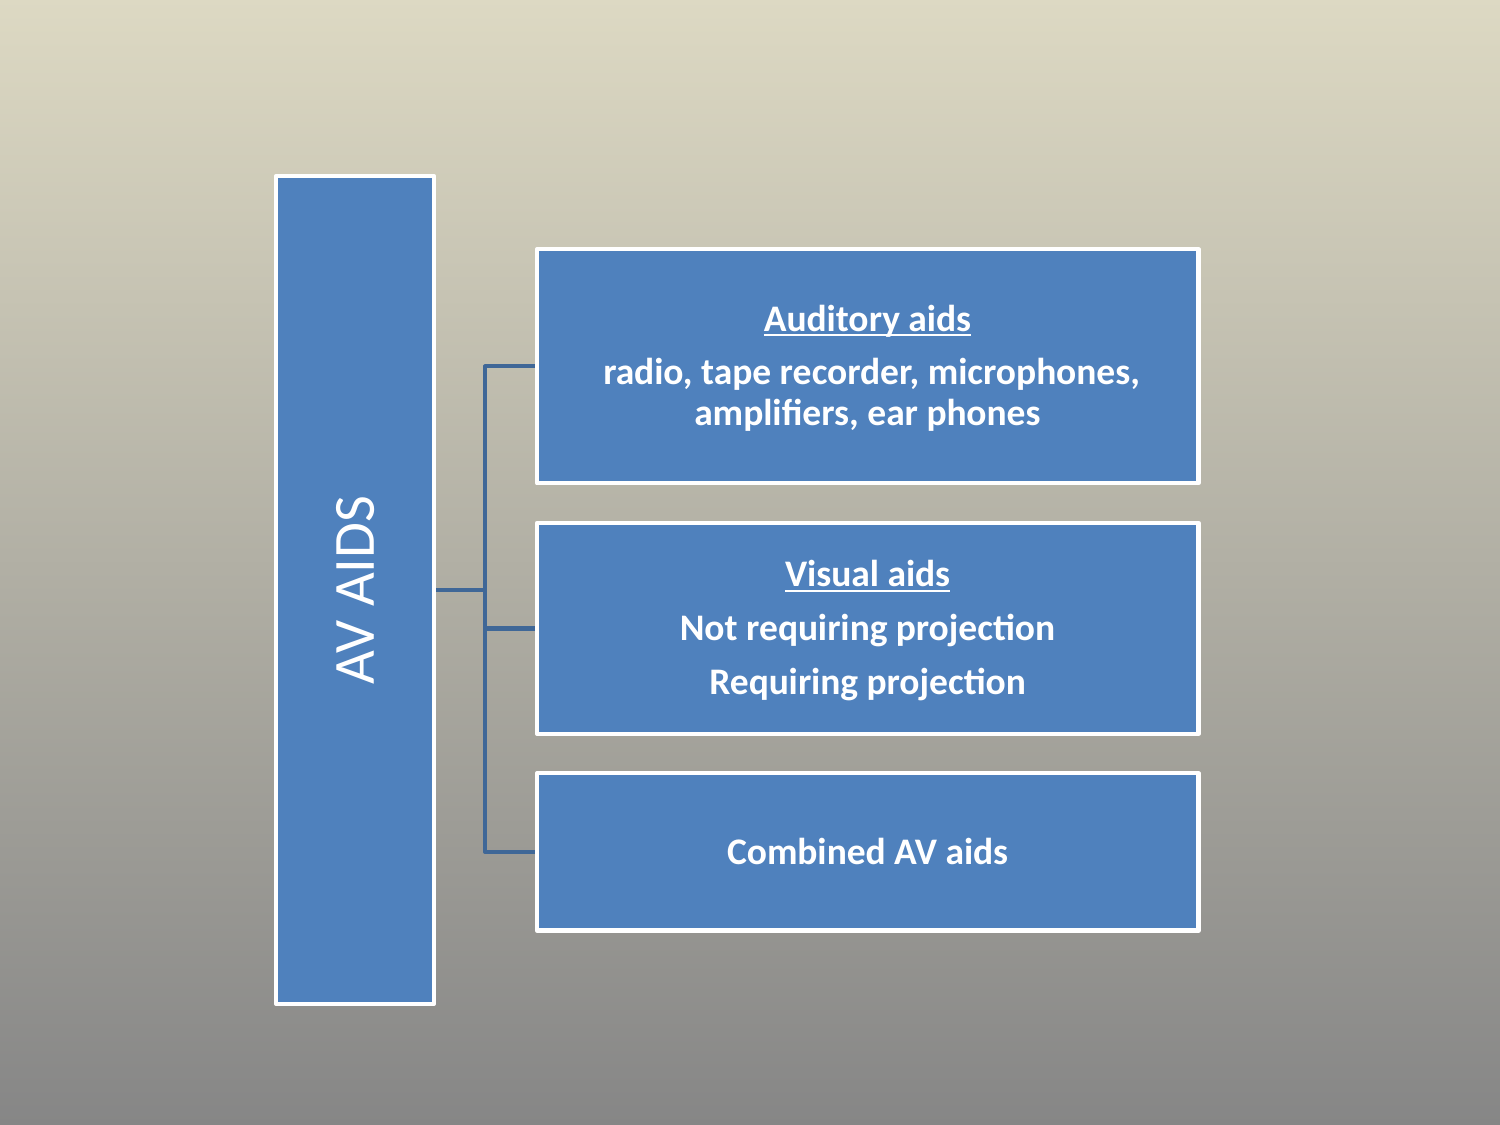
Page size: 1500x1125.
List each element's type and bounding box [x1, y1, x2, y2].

list [49, 174, 1426, 1006]
